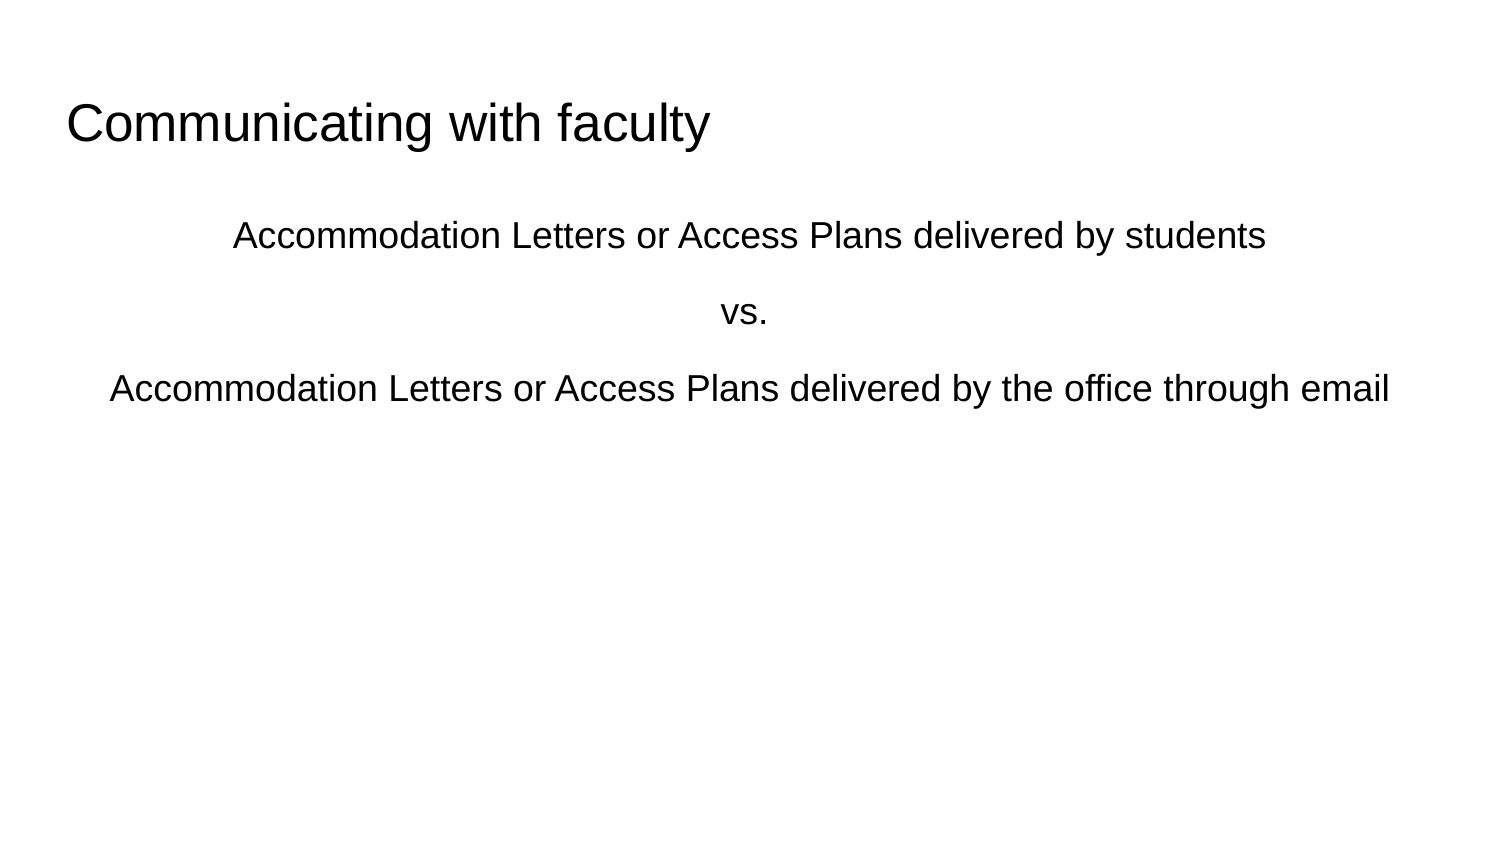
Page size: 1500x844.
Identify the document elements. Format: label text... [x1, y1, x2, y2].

list Accommodation Letters or Access Plans delivered by students vs. Accommodation Letters or Access Plans delivered by the office through email [51, 189, 1449, 750]
title Communicating with faculty [51, 72, 1449, 167]
